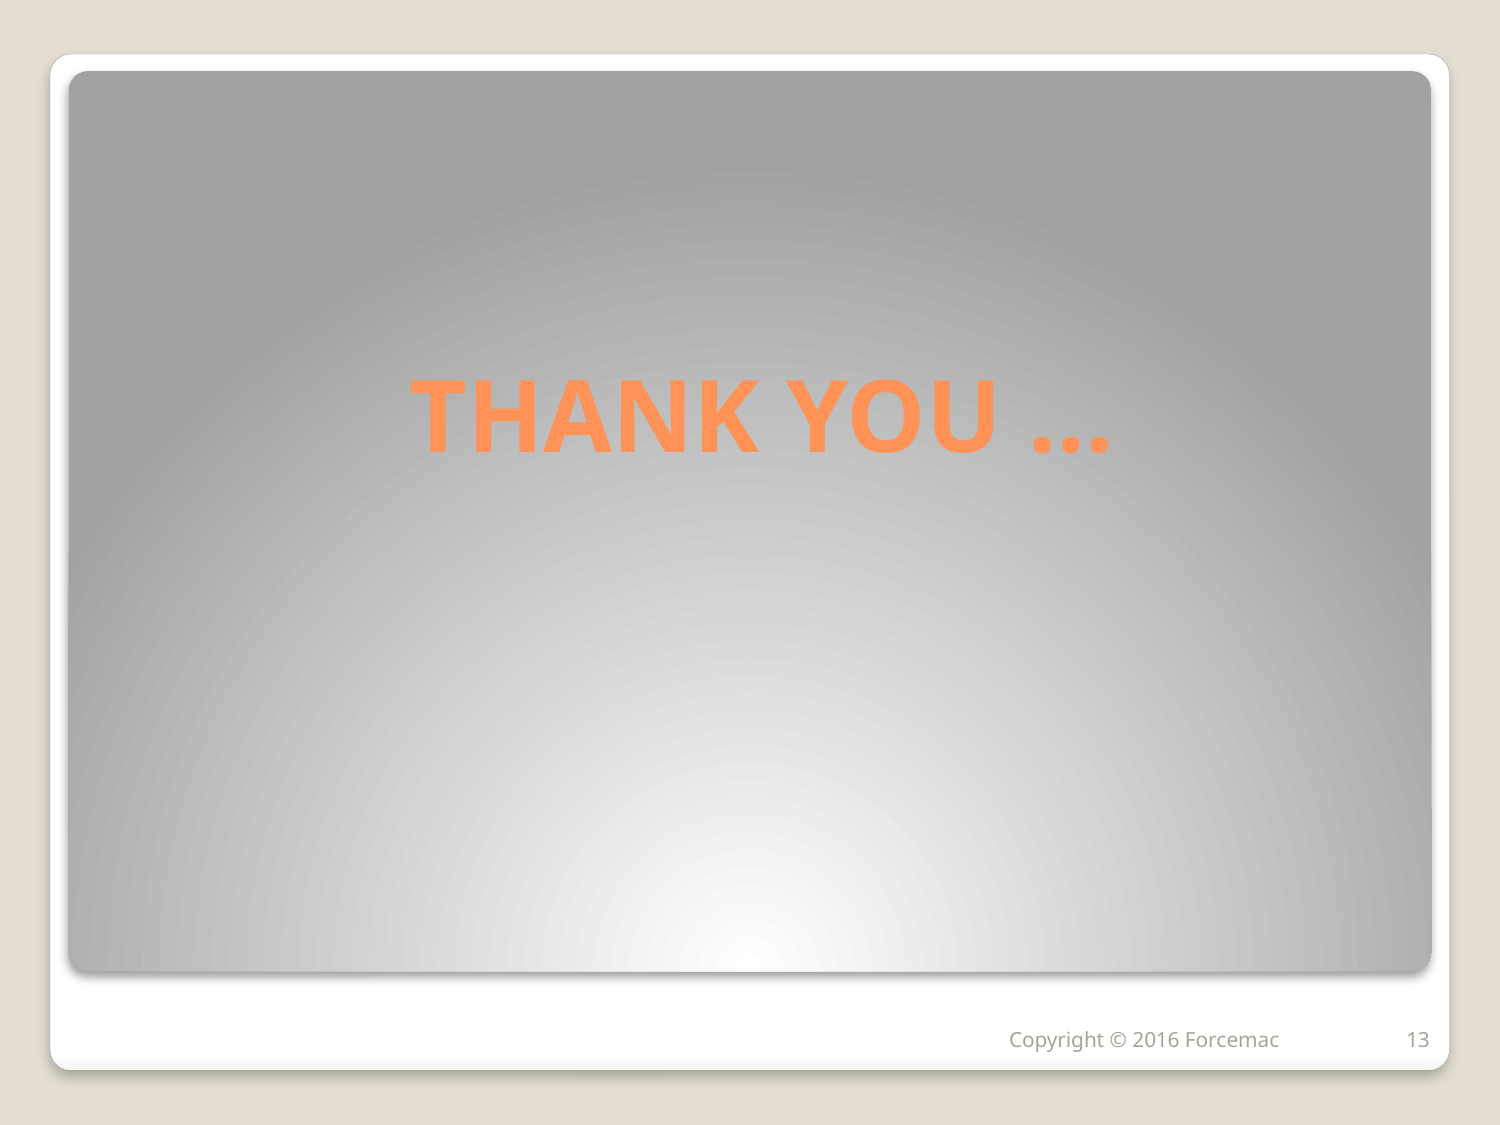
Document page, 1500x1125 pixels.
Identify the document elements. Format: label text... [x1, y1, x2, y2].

slide_number 13 [1369, 1002, 1445, 1063]
footer Copyright © 2016 Forcemac [994, 1002, 1369, 1063]
list THANK YOU … [82, 86, 1425, 965]
